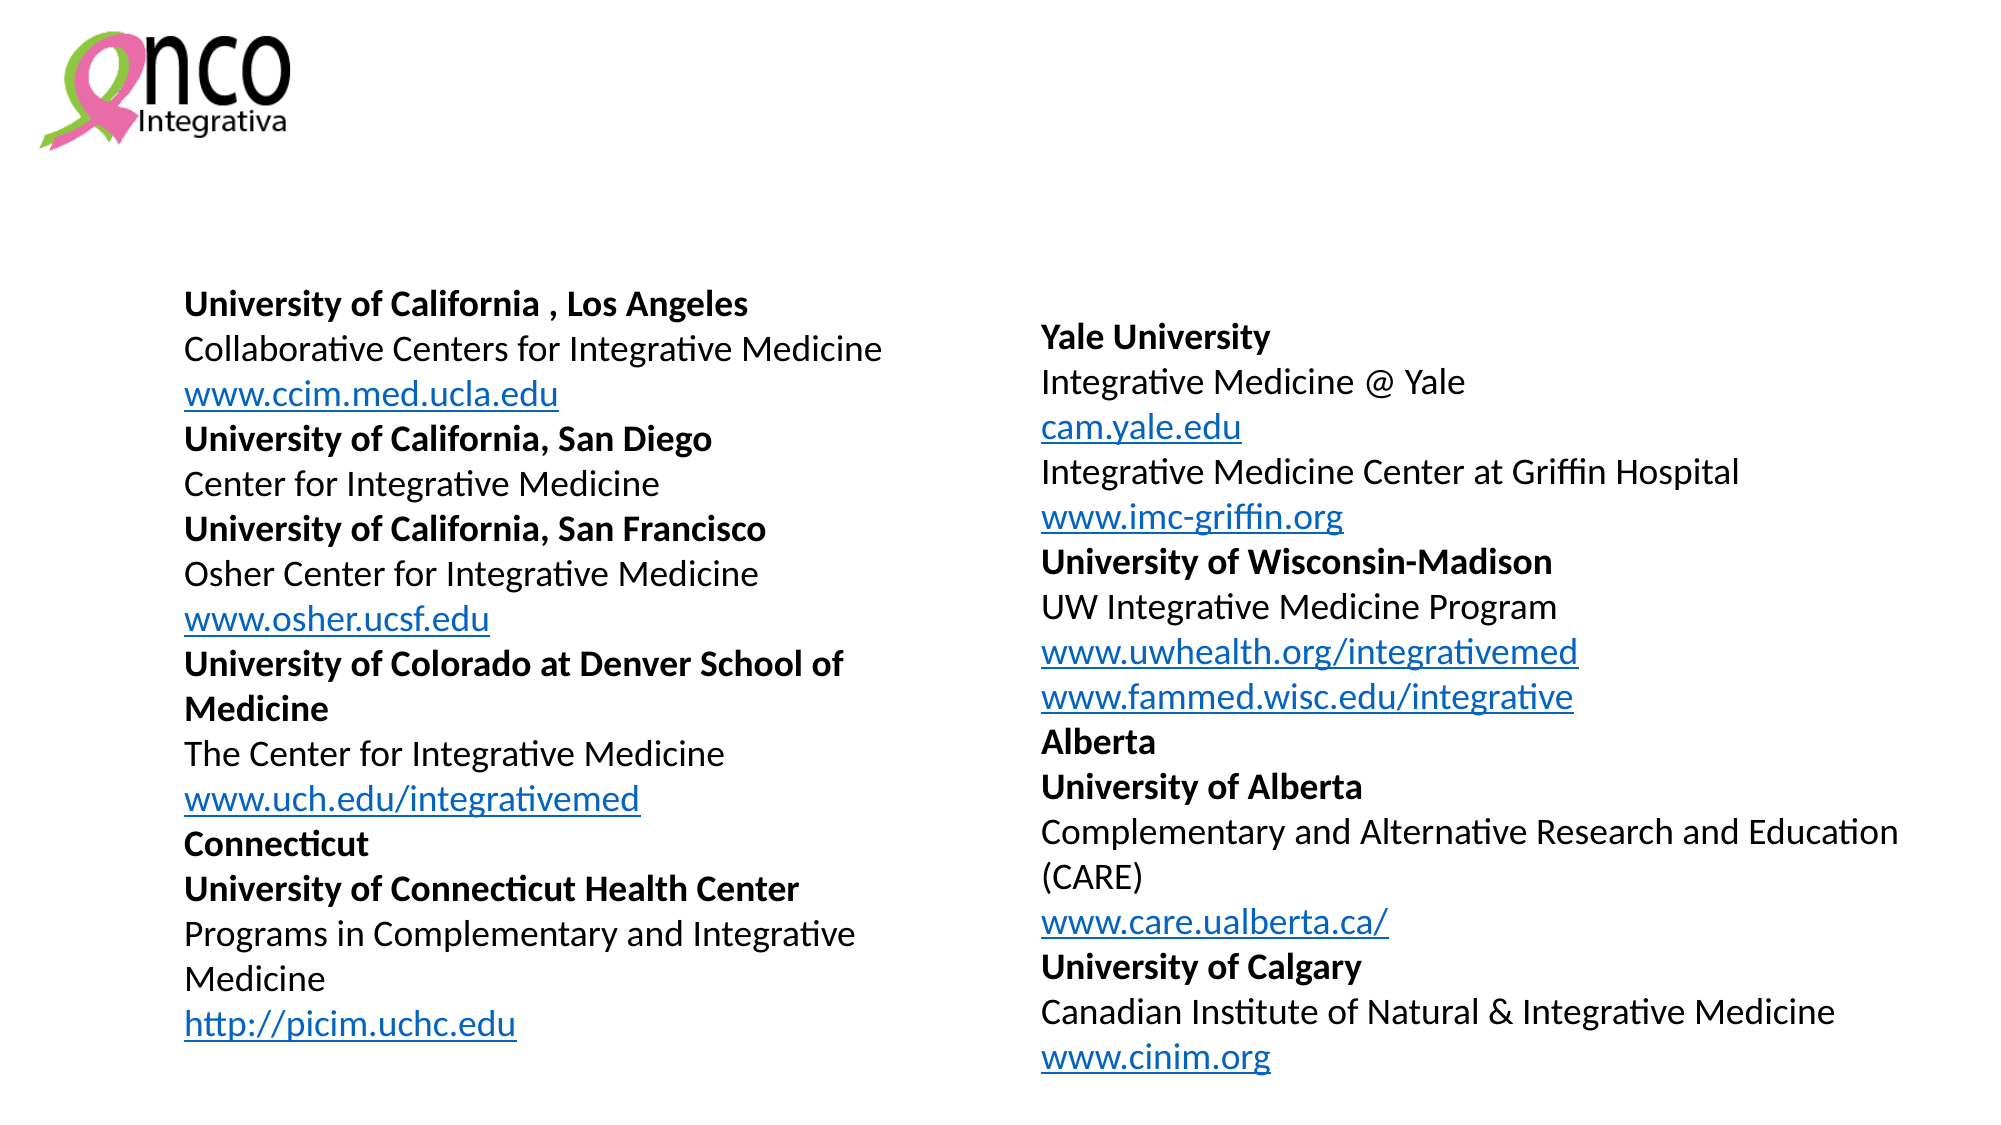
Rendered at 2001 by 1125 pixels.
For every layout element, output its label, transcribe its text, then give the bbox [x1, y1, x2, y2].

text_box Yale University Integrative Medicine @ Yale cam.yale.edu Integrative Medicine Center at Griffin Hospital www.imc-griffin.org University of Wisconsin-Madison UW Integrative Medicine Program www.uwhealth.org/integrativemed www.fammed.wisc.edu/integrative Alberta University of Alberta Complementary and Alternative Research and Education (CARE) www.care.ualberta.ca/ University of Calgary Canadian Institute of Natural & Integrative Medicine www.cinim.org [1026, 304, 1959, 1125]
text_box University of California , Los Angeles Collaborative Centers for Integrative Medicine www.ccim.med.ucla.edu University of California, San Diego Center for Integrative Medicine University of California, San Francisco Osher Center for Integrative Medicine www.osher.ucsf.edu University of Colorado at Denver School of Medicine The Center for Integrative Medicine www.uch.edu/integrativemed Connecticut University of Connecticut Health Center Programs in Complementary and Integrative Medicine http://picim.uchc.edu [169, 272, 939, 1125]
picture [31, 26, 299, 157]
